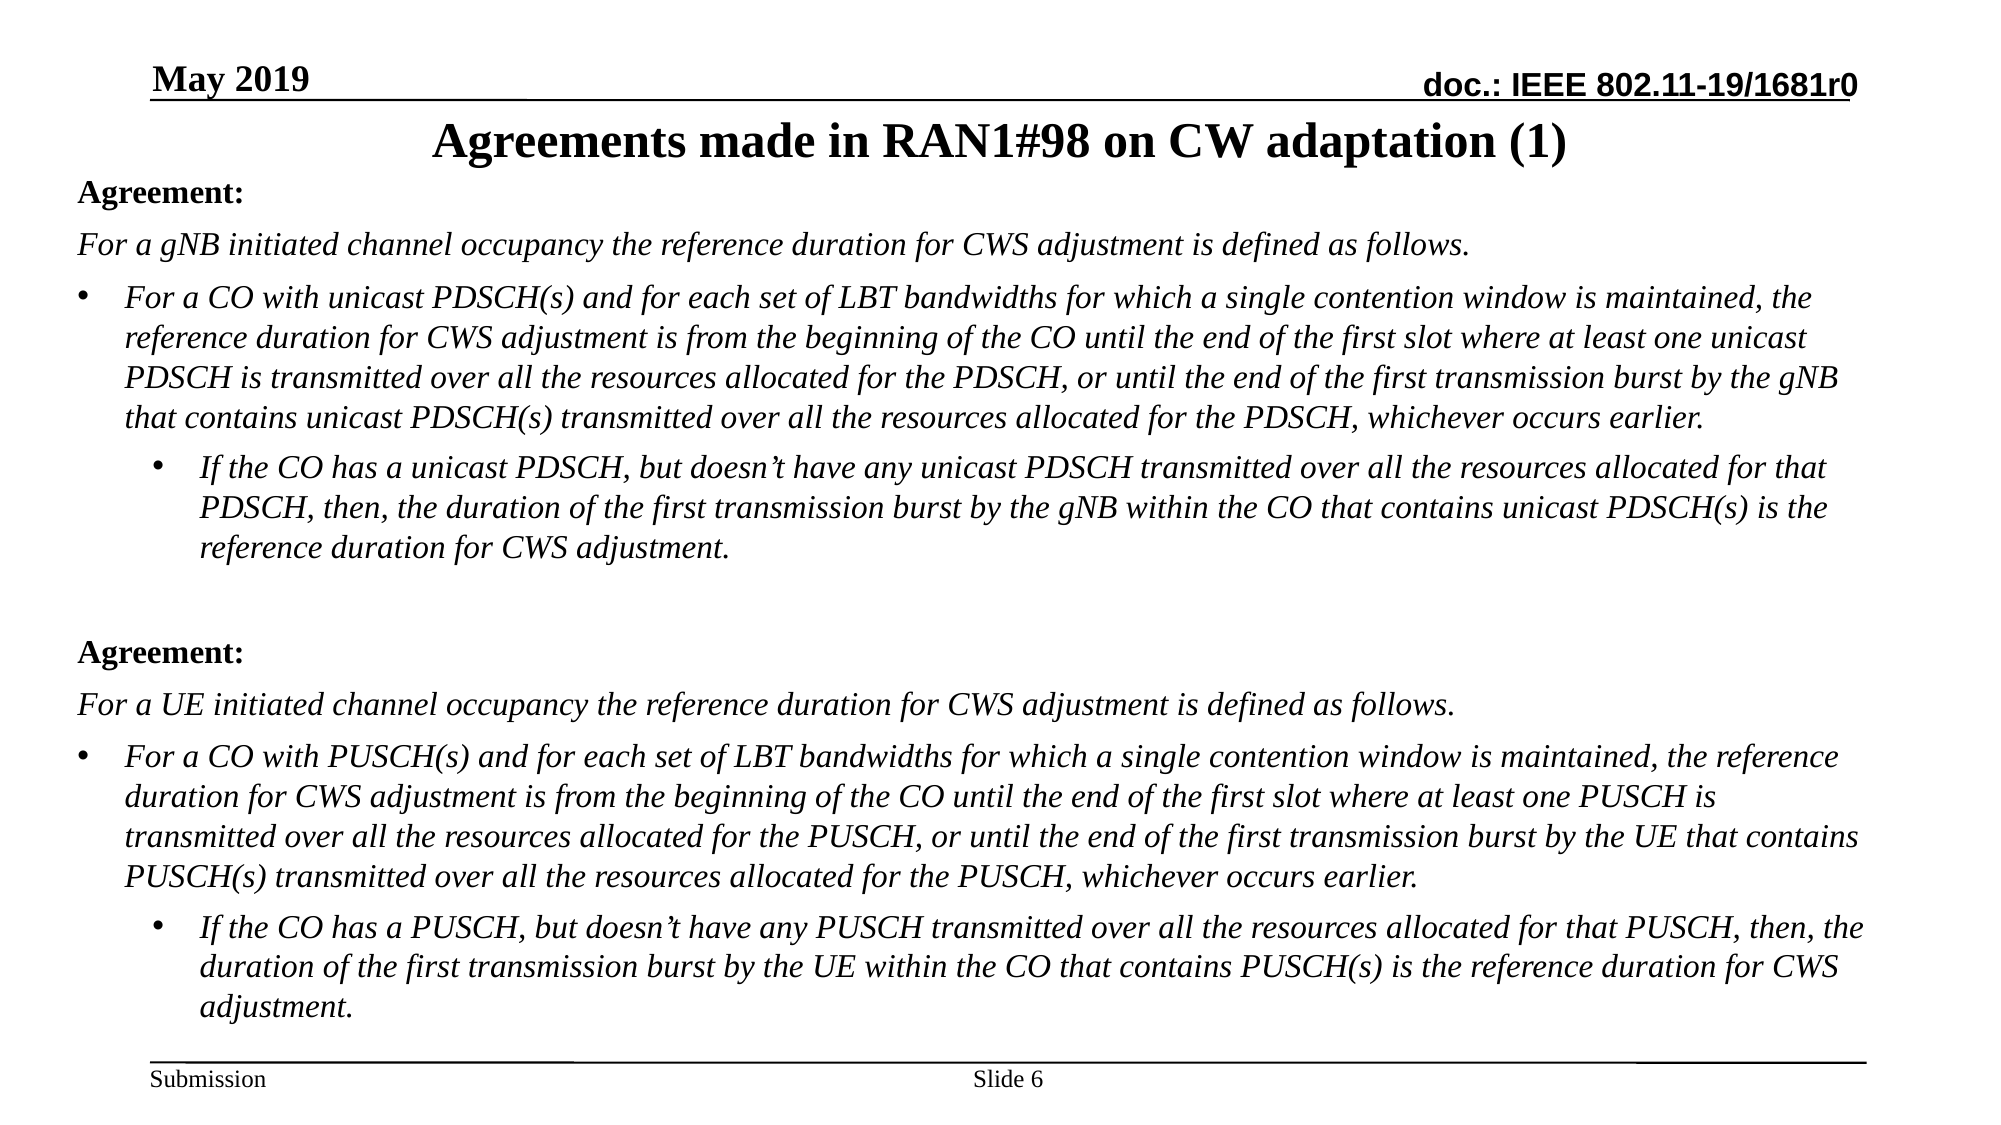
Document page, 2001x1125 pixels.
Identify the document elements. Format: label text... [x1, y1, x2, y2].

title Agreements made in RAN1#98 on CW adaptation (1) [150, 87, 1850, 162]
slide_number Slide 6 [950, 1062, 1066, 1122]
list Agreement: For a gNB initiated channel occupancy the reference duration for CWS adjustment is defined as follows. For a CO with unicast PDSCH(s) and for each set of LBT bandwidths for which a single contention window is maintained, the reference duration for CWS adjustment is from the beginning of the CO until the end of the first slot where at least one unicast PDSCH is transmitted over all the resources allocated for the PDSCH, or until the end of the first transmission burst by the gNB that contains unicast PDSCH(s) transmitted over all the resources allocated for the PDSCH, whichever occurs earlier. If the CO has a unicast PDSCH, but doesn’t have any unicast PDSCH transmitted over all the resources allocated for that PDSCH, then, the duration of the first transmission burst by the gNB within the CO that contains unicast PDSCH(s) is the reference duration for CWS adjustment. Agreement: For a UE initiated channel occupancy the reference duration for CWS adjustment is defined as follows. For a CO with PUSCH(s) and for each set of LBT bandwidths for which a single contention window is maintained, the reference duration for CWS adjustment is from the beginning of the CO until the end of the first slot where at least one PUSCH is transmitted over all the resources allocated for the PUSCH, or until the end of the first transmission burst by the UE that contains PUSCH(s) transmitted over all the resources allocated for the PUSCH, whichever occurs earlier. If the CO has a PUSCH, but doesn’t have any PUSCH transmitted over all the resources allocated for that PUSCH, then, the duration of the first transmission burst by the UE within the CO that contains PUSCH(s) is the reference duration for CWS adjustment. [62, 162, 1885, 1050]
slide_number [152, 54, 563, 100]
